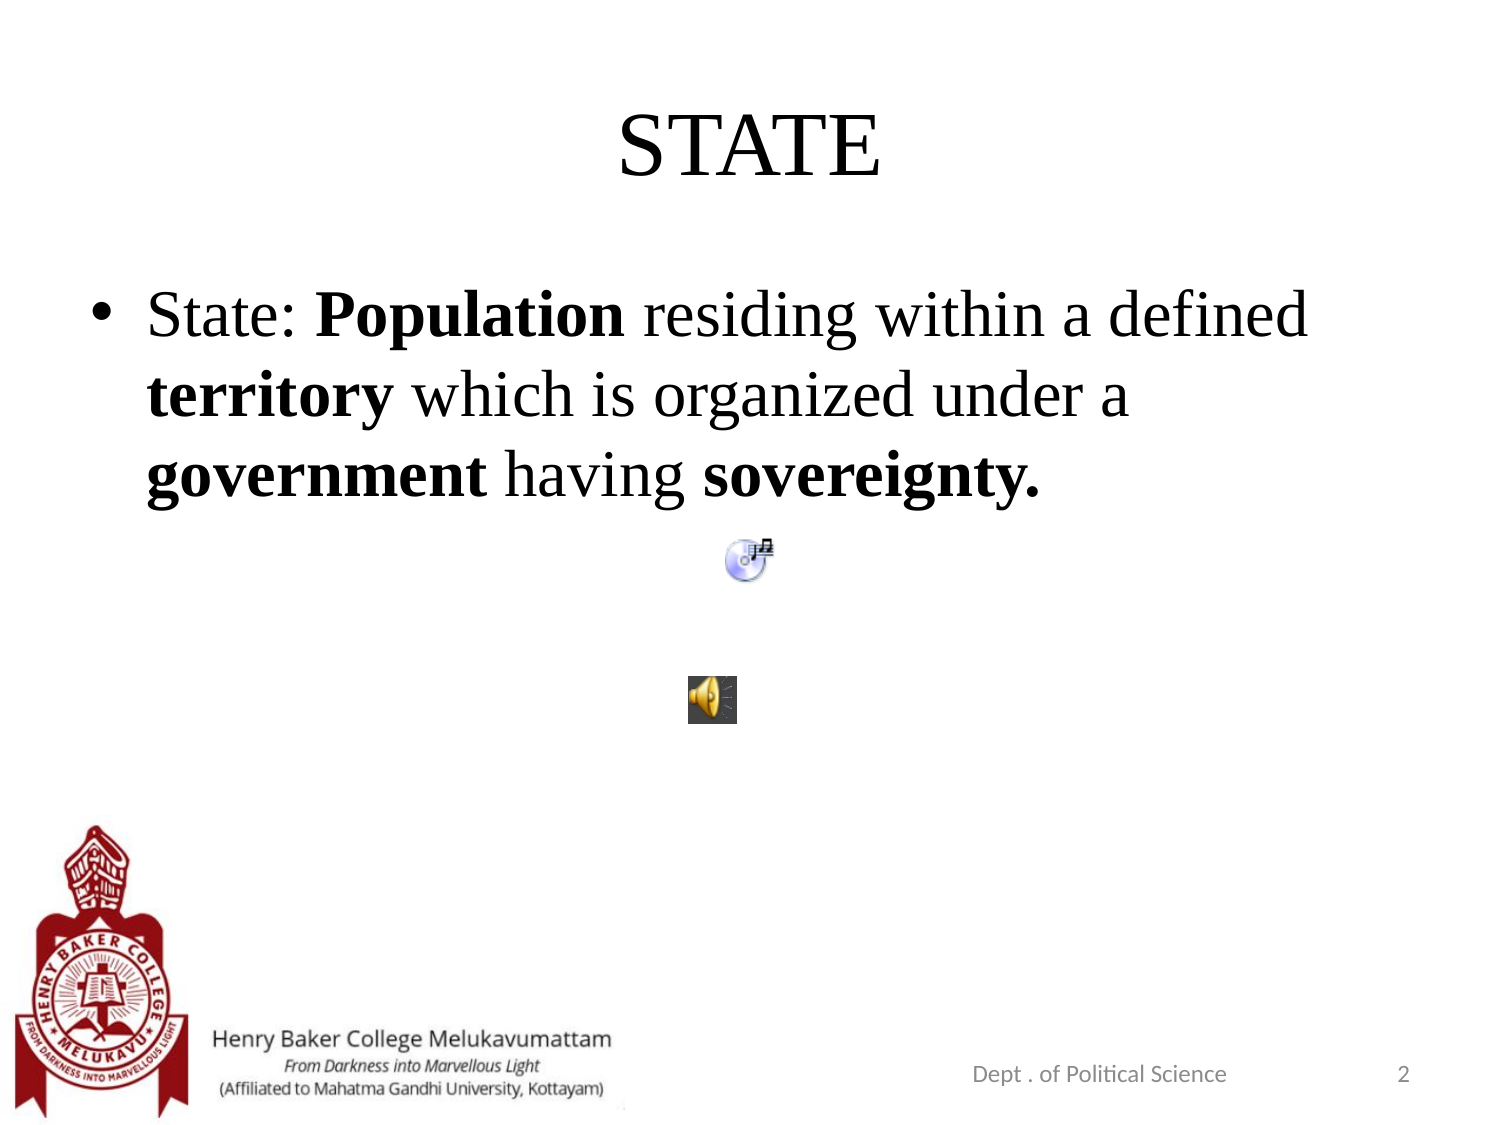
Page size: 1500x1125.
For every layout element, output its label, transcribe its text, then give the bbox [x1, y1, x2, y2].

footer Dept . of Political Science [800, 1042, 1074, 1103]
picture [0, 814, 626, 1125]
list State: Population residing within a defined territory which is organized under a government having sovereignty. [75, 262, 1425, 1005]
slide_number 2 [1074, 1042, 1425, 1103]
title STATE [75, 45, 1425, 233]
picture [687, 674, 738, 726]
picture [724, 537, 776, 588]
